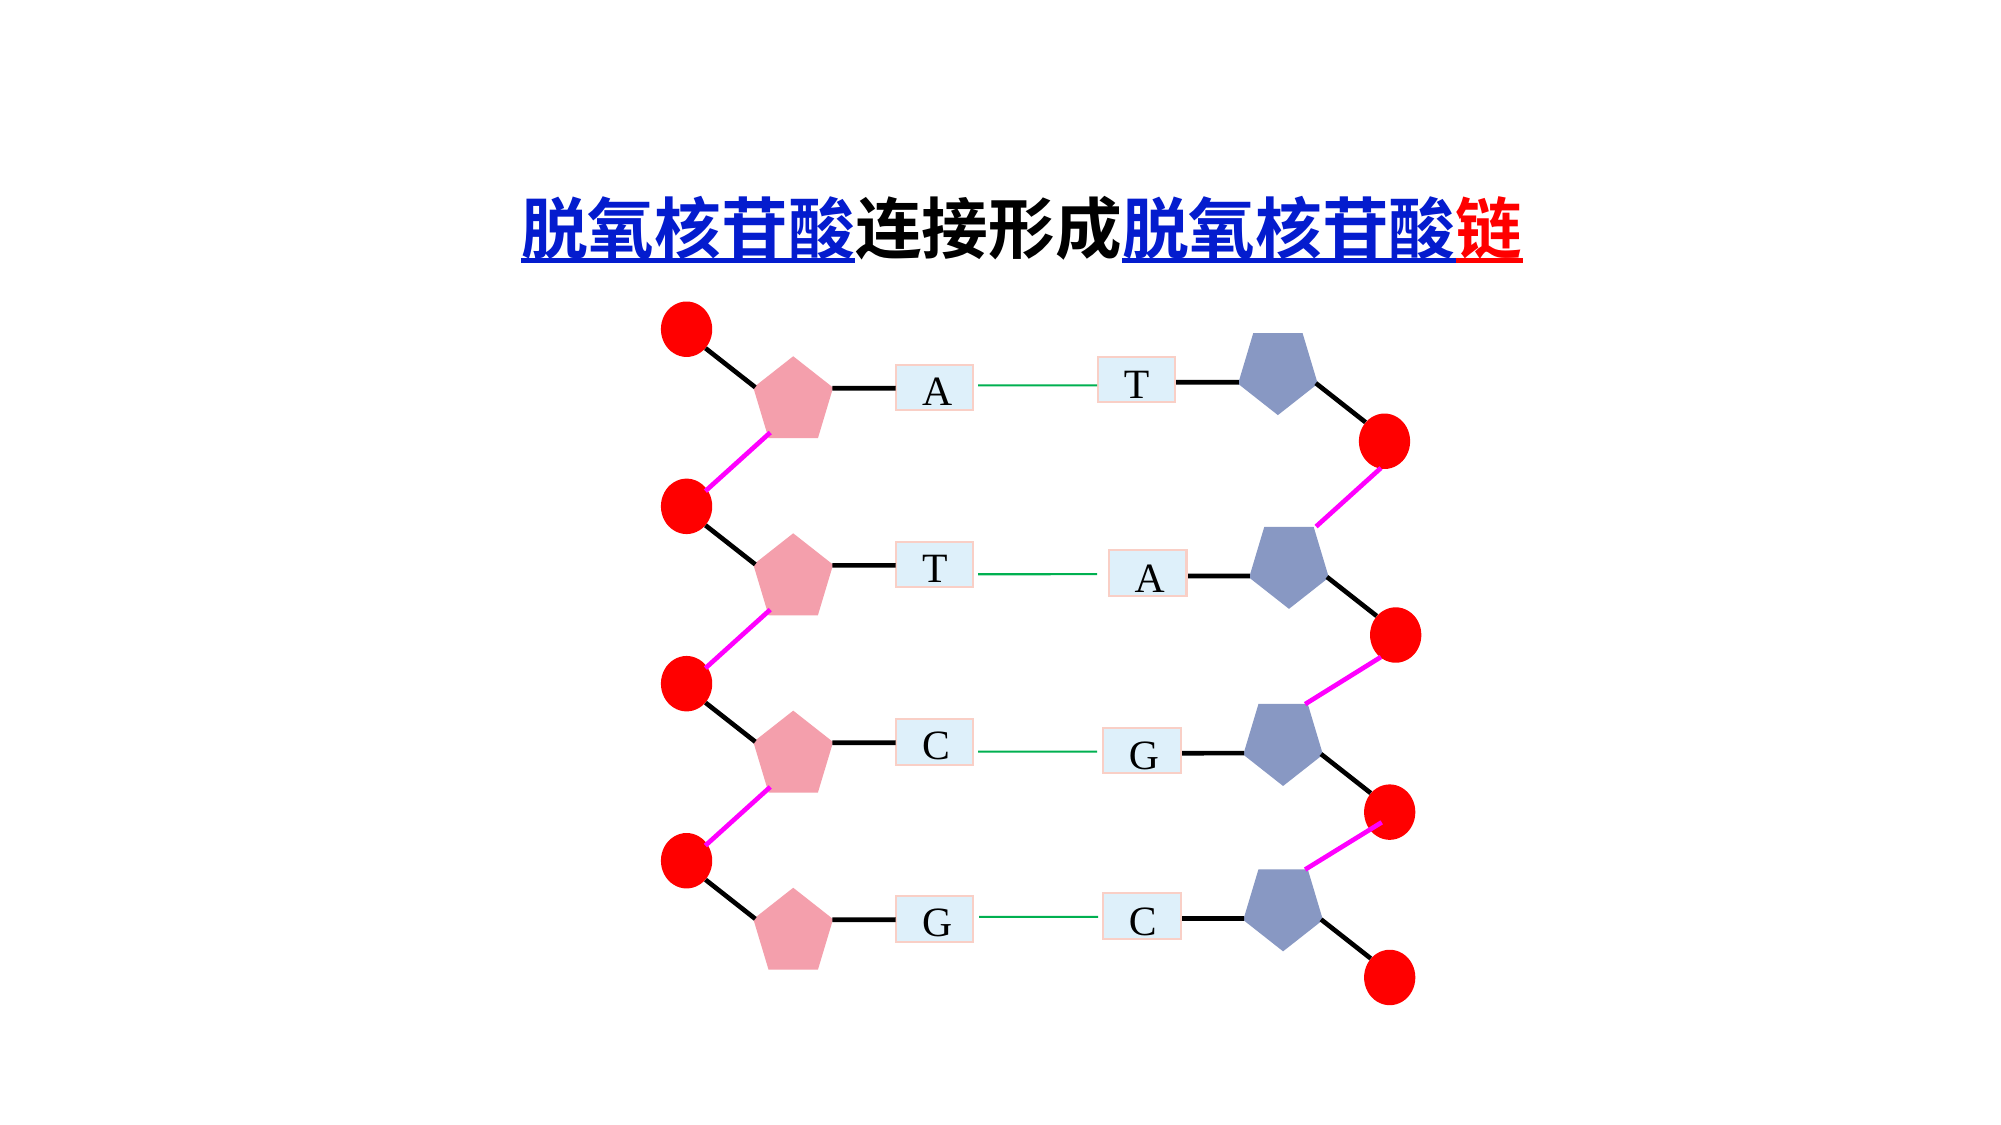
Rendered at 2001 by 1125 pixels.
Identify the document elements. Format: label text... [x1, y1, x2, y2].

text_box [1103, 869, 1415, 1005]
text_box 脱氧核苷酸连接形成脱氧核苷酸链 [506, 179, 1685, 274]
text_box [661, 479, 974, 615]
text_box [1103, 704, 1415, 839]
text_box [1098, 333, 1410, 468]
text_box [661, 302, 974, 438]
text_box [661, 834, 974, 969]
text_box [661, 656, 974, 792]
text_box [1109, 526, 1421, 662]
